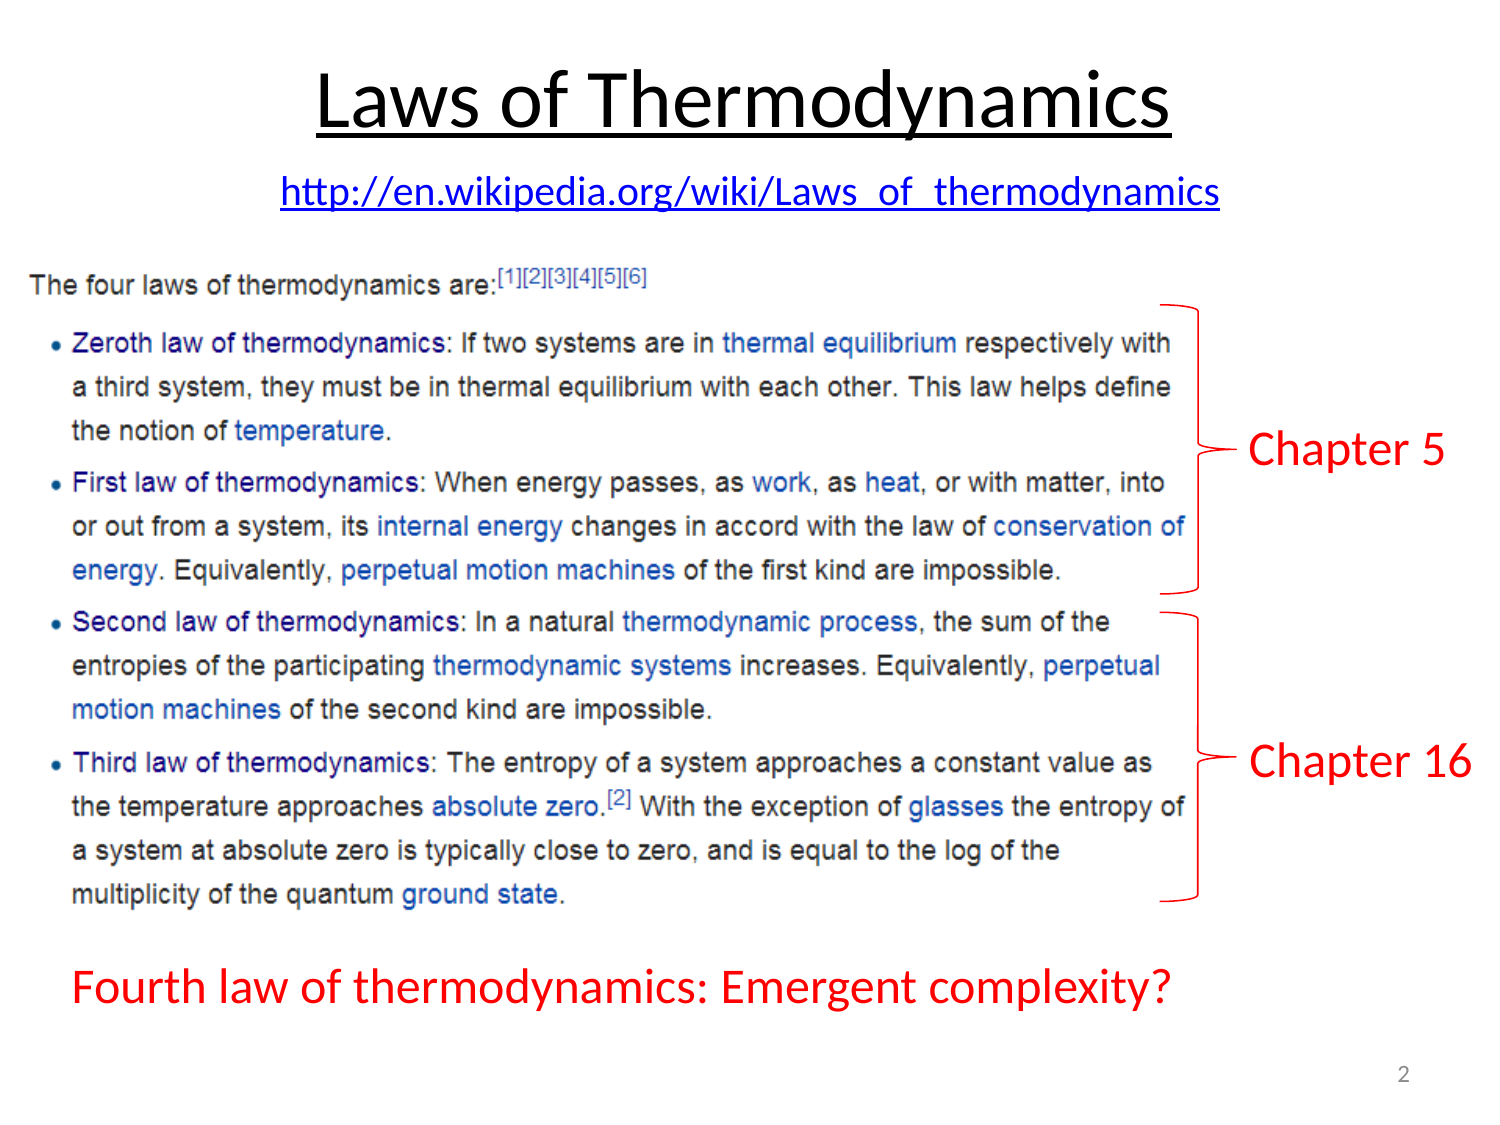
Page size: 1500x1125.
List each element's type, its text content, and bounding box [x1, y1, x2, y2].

picture [22, 262, 1195, 918]
text_box [1201, 444, 1238, 455]
text_box http://en.wikipedia.org/wiki/Laws_of_thermodynamics [144, 156, 1357, 222]
text_box [1201, 752, 1234, 762]
text_box Laws of Thermodynamics [262, 0, 1225, 156]
text_box Chapter 16 [1234, 719, 1500, 795]
text_box Chapter 5 [1233, 408, 1472, 484]
slide_number 2 [1074, 1042, 1425, 1103]
text_box Fourth law of thermodynamics: Emergent complexity? [56, 946, 1234, 1022]
